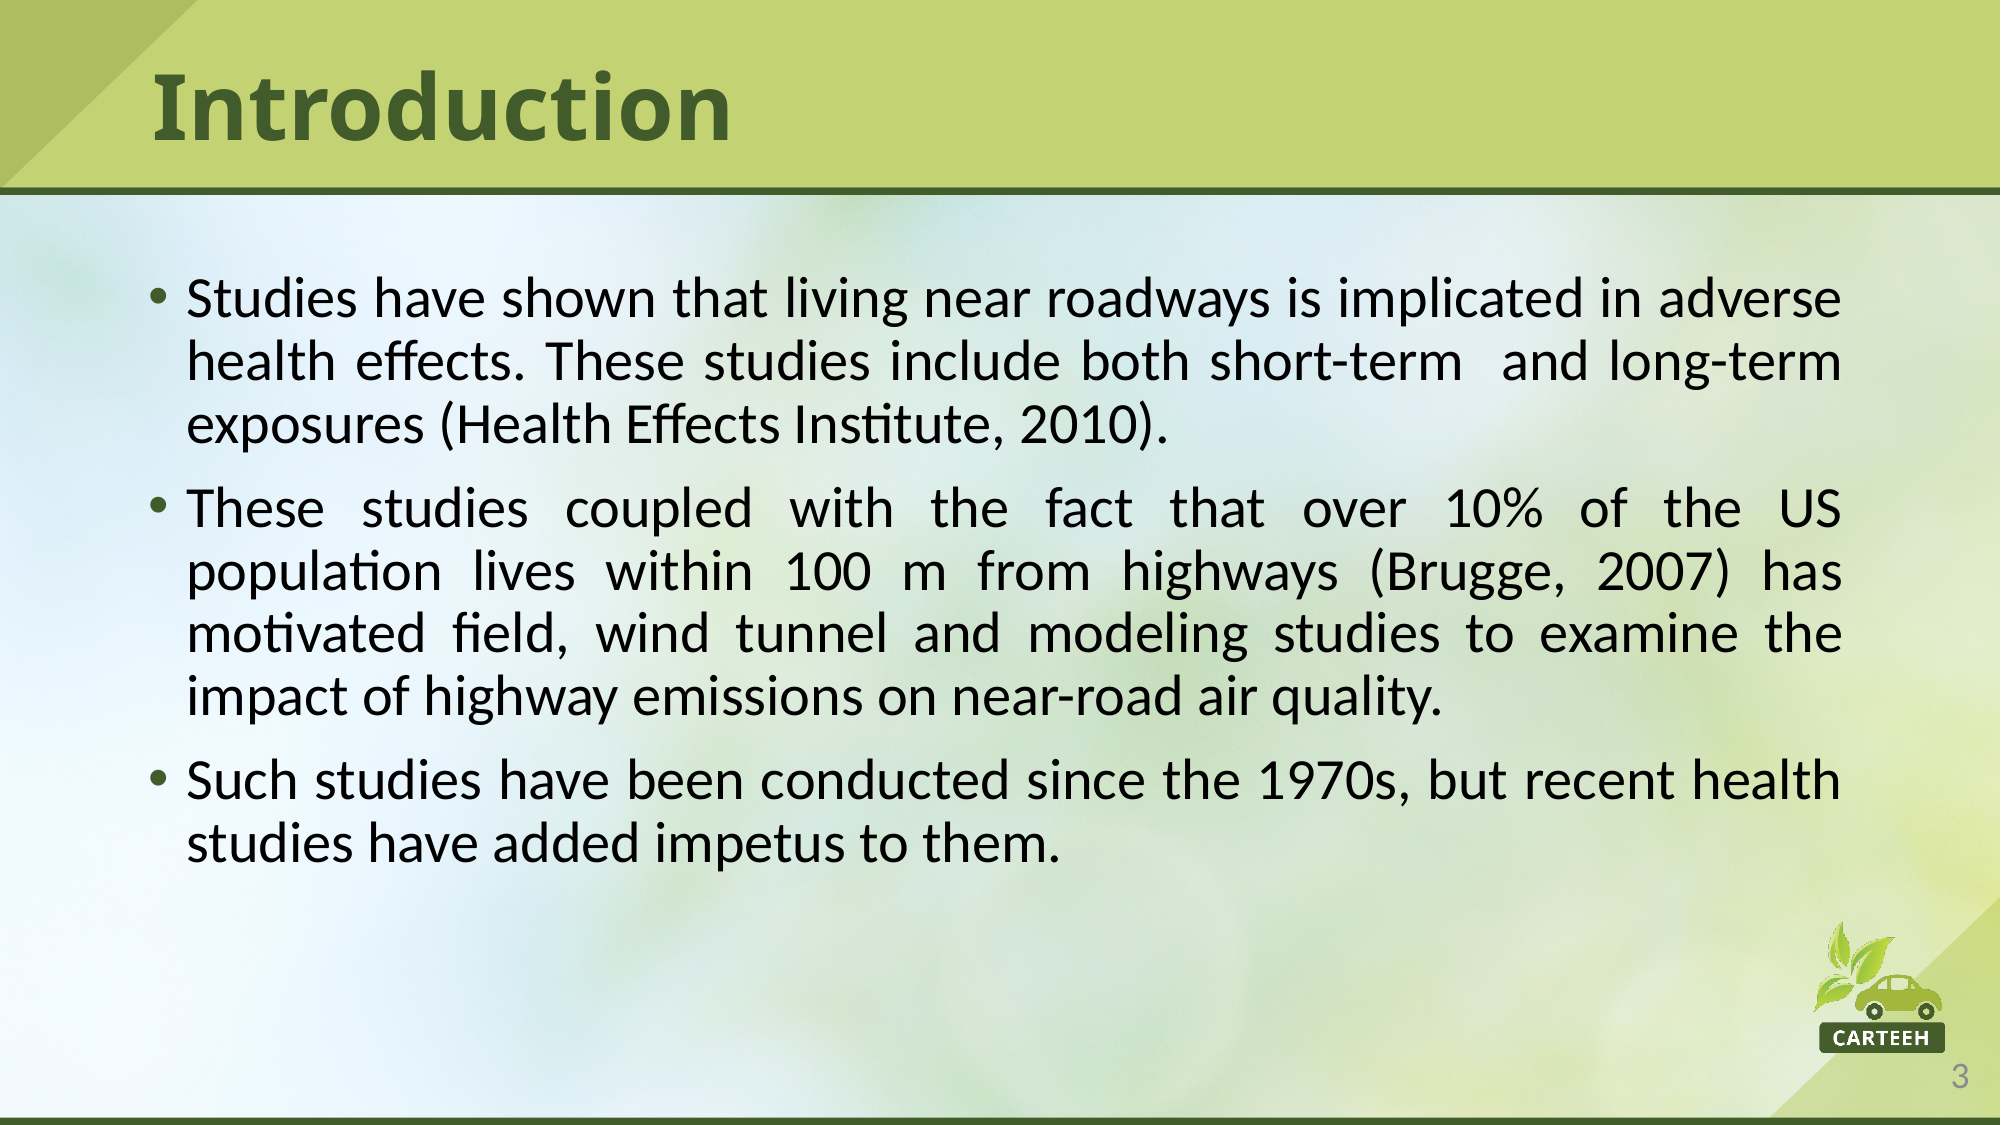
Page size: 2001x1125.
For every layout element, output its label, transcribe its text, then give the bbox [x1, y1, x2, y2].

list Studies have shown that living near roadways is implicated in adverse health effects. These studies include both short-term and long-term exposures (Health Effects Institute, 2010). These studies coupled with the fact that over 10% of the US population lives within 100 m from highways (Brugge, 2007) has motivated field, wind tunnel and modeling studies to examine the impact of highway emissions on near-road air quality. Such studies have been conducted since the 1970s, but recent health studies have added impetus to them. [133, 260, 1859, 1043]
title Introduction [137, 34, 1863, 188]
picture [1813, 920, 1945, 1053]
